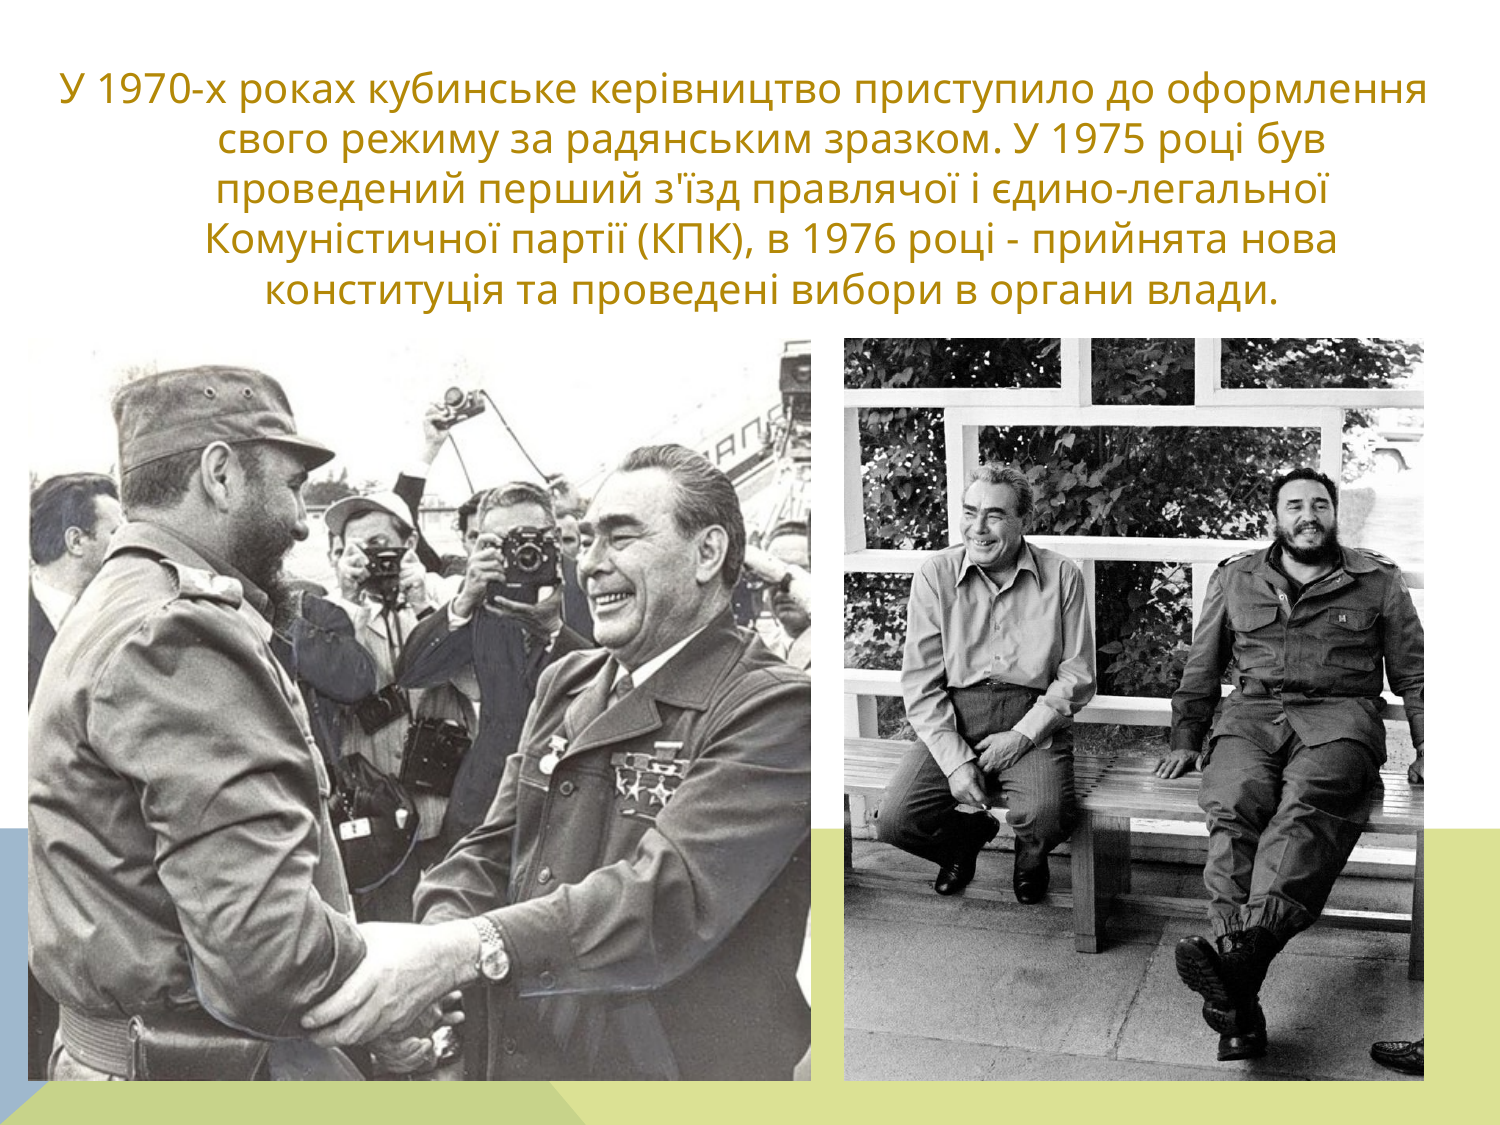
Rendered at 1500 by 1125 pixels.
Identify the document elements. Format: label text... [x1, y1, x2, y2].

picture [844, 337, 1424, 1081]
list У 1970-х роках кубинське керівництво приступило до оформлення свого режиму за радянським зразком. У 1975 році був проведений перший з'їзд правлячої і єдино-легальної Комуністичної партії (КПК), в 1976 році - прийнята нова конституція та проведені вибори в органи влади. [29, 54, 1459, 642]
picture [28, 337, 811, 1081]
